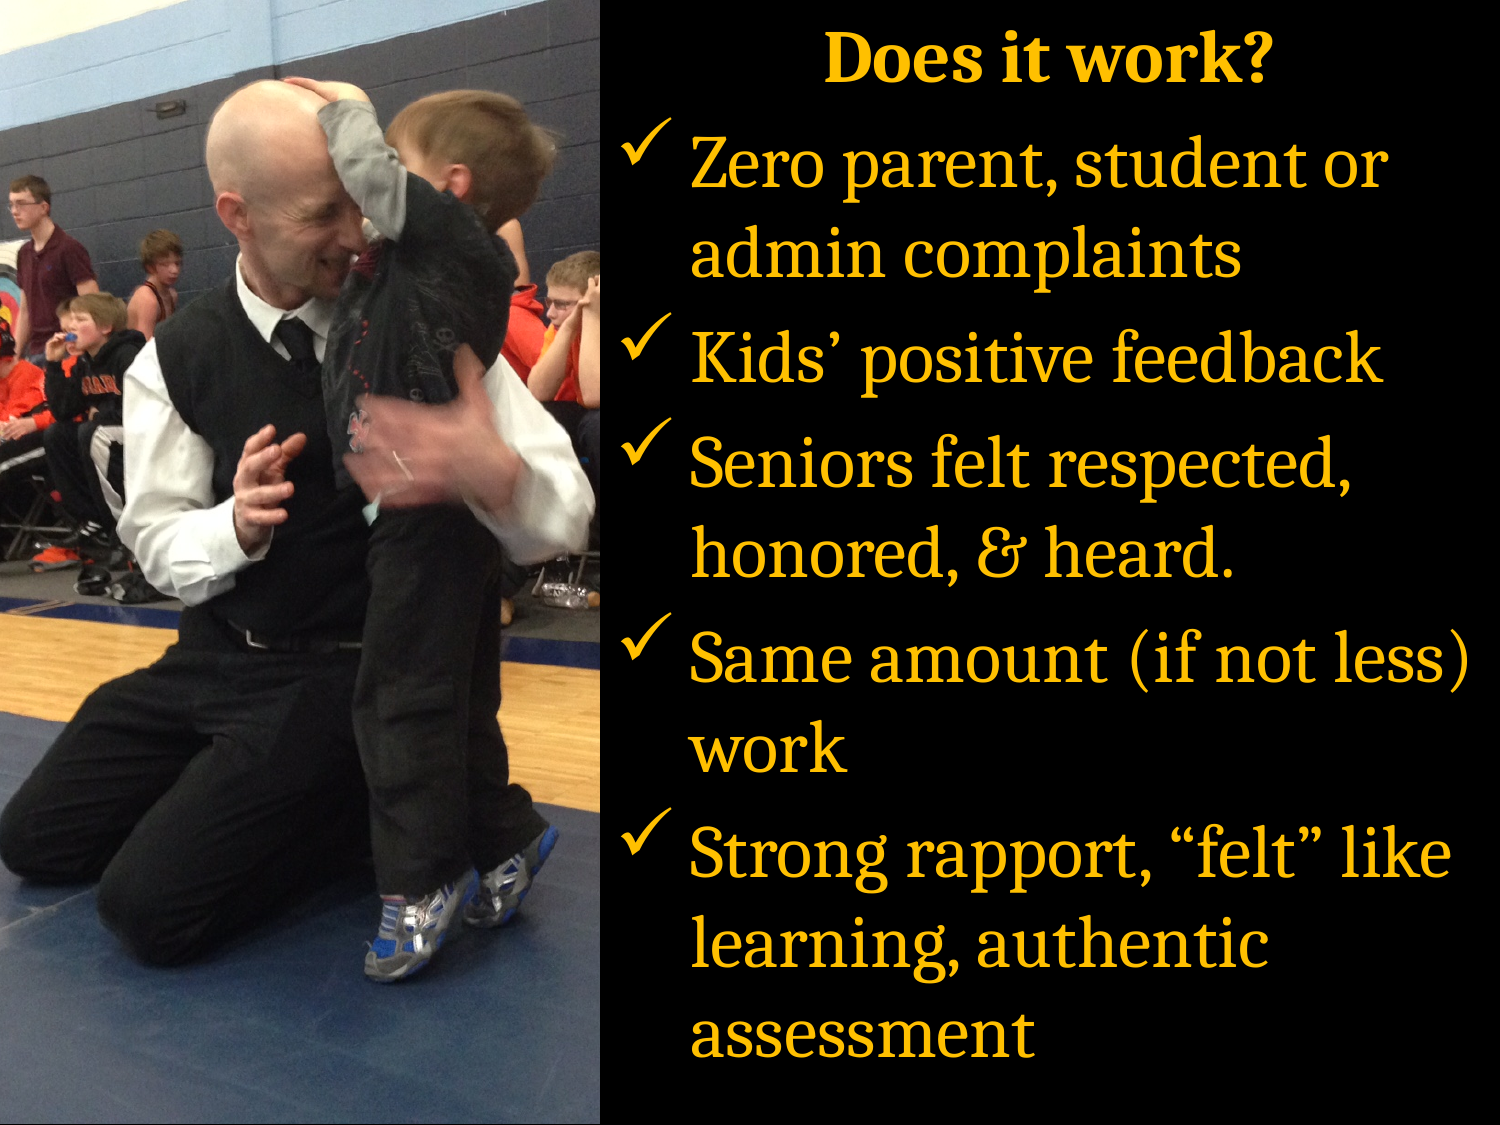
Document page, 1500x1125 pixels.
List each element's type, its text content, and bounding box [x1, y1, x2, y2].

picture [0, 0, 600, 1124]
subtitle Does it work? Zero parent, student or admin complaints Kids’ positive feedback Seniors felt respected, honored, & heard. Same amount (if not less) work Strong rapport, “felt” like learning, authentic assessment [600, 0, 1500, 1125]
